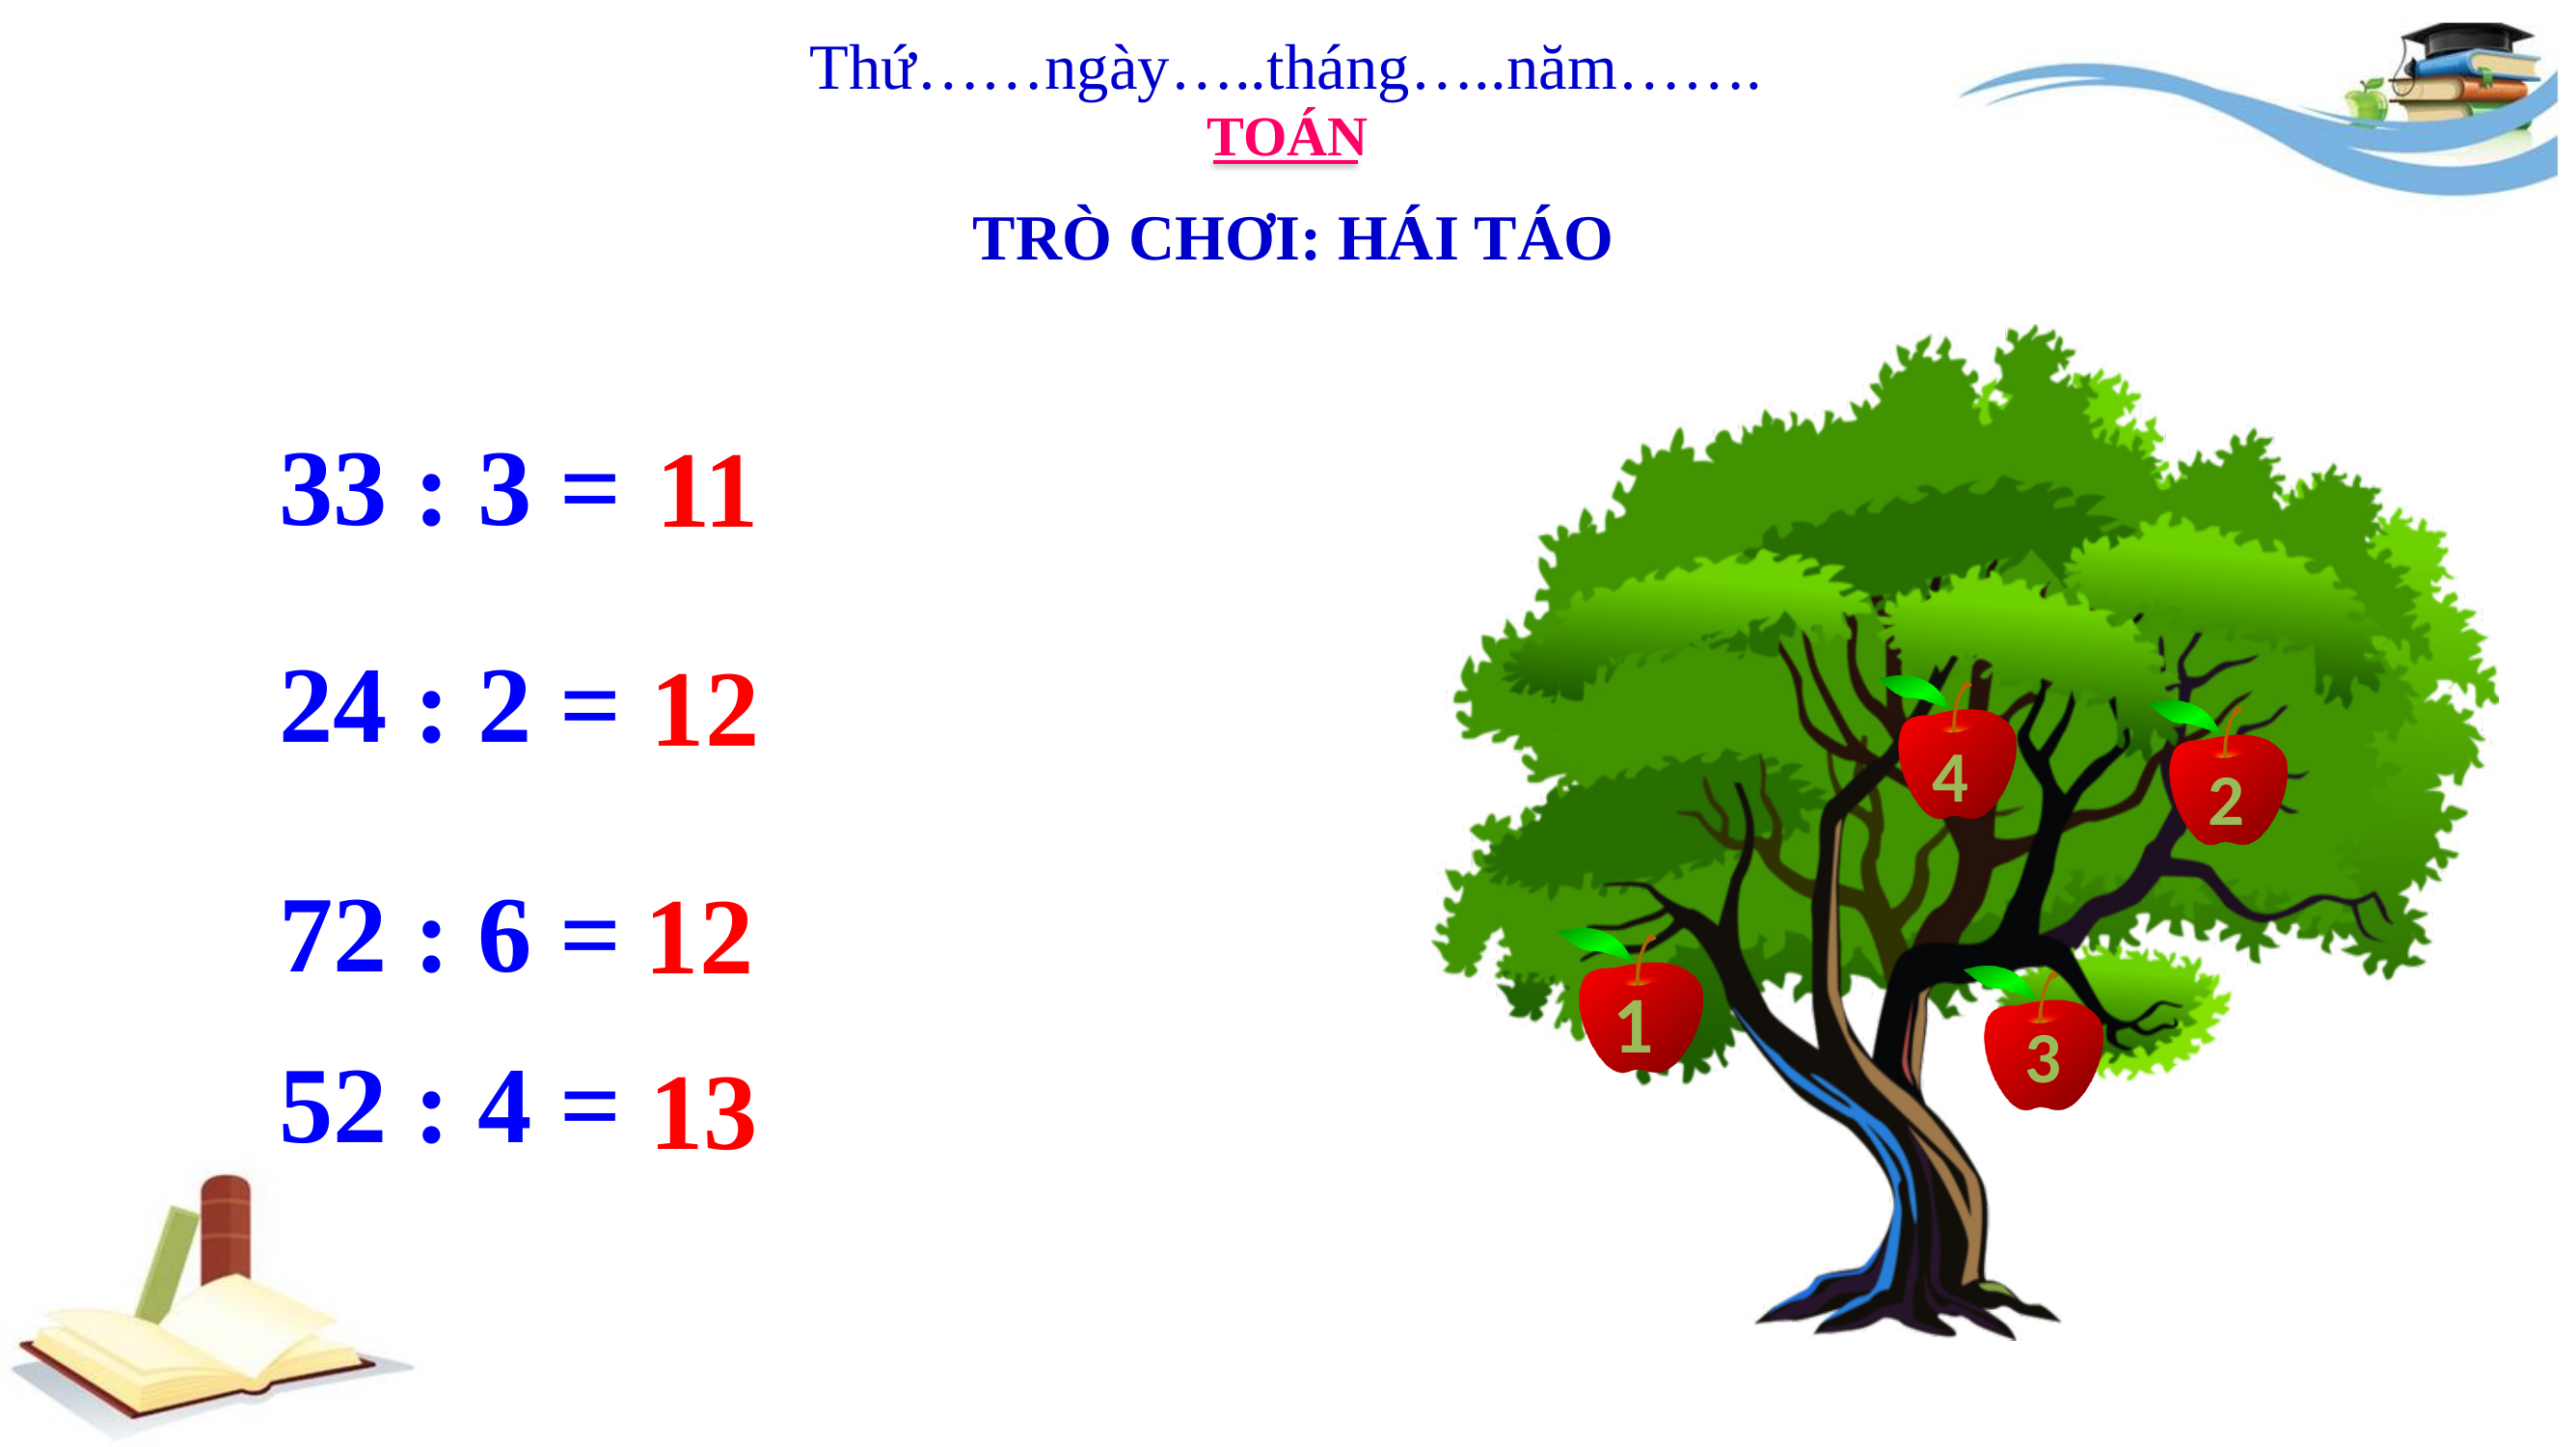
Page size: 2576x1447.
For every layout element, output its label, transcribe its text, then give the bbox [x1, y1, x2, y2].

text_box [2147, 700, 2288, 848]
text_box 24 : 2 = [264, 626, 673, 772]
text_box 11 [641, 411, 799, 557]
text_box TRÒ CHƠI: HÁI TÁO [649, 184, 1938, 285]
text_box 12 [631, 858, 788, 1003]
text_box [1963, 966, 2103, 1110]
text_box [792, 16, 1782, 176]
text_box 12 [636, 630, 794, 776]
picture [0, 0, 2576, 1447]
text_box 72 : 6 = [264, 856, 673, 1001]
text_box 13 [635, 1033, 793, 1179]
text_box 52 : 4 = [264, 1026, 673, 1172]
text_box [1877, 674, 2017, 826]
text_box 33 : 3 = [264, 409, 673, 555]
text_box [1557, 928, 1703, 1078]
